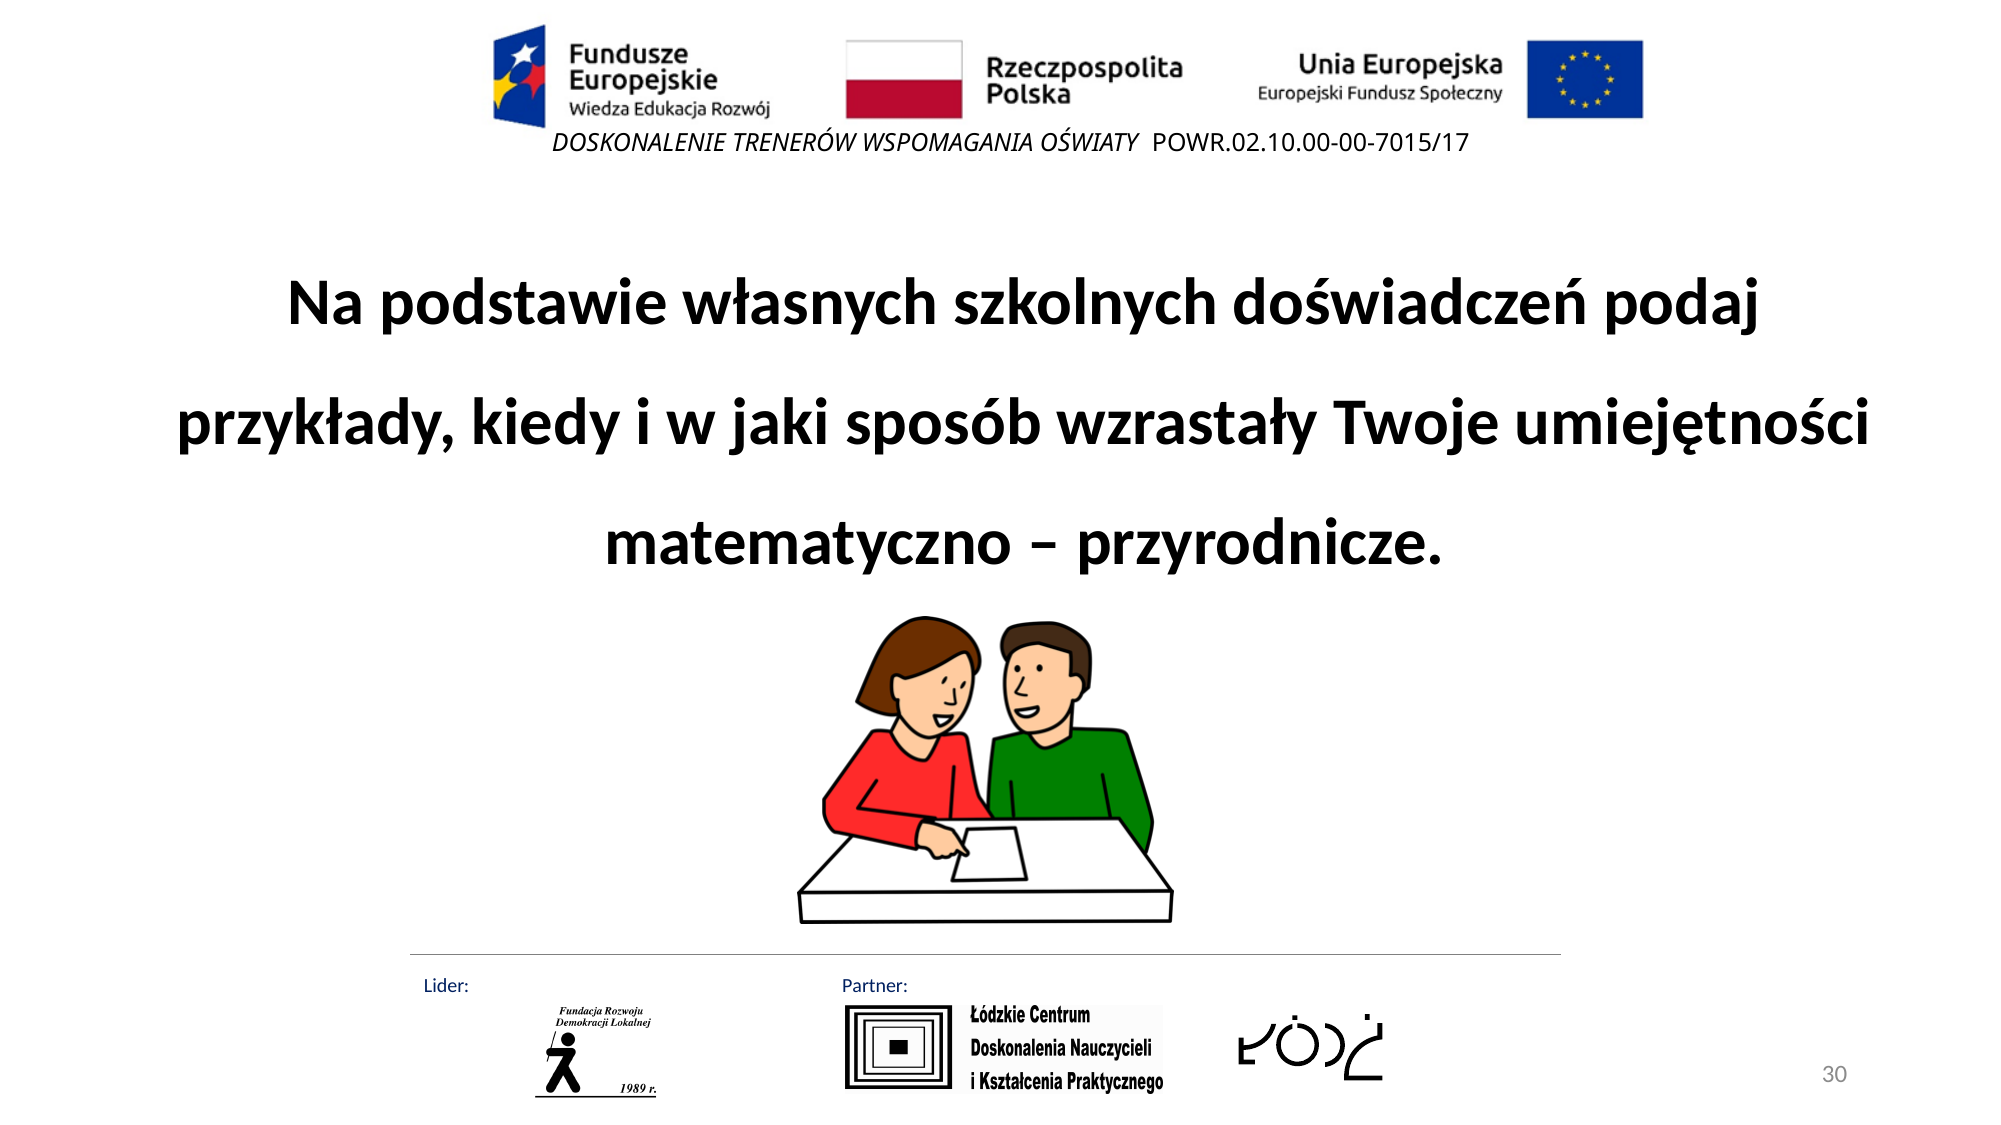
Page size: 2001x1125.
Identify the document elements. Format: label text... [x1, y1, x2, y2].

picture [468, 0, 1669, 154]
picture [796, 616, 1174, 925]
slide_number 30 [1587, 1042, 1863, 1103]
title DOSKONALENIE TRENERÓW WSPOMAGANIA OŚWIATY POWR.02.10.00-00-7015/17 [151, 0, 1871, 169]
list Na podstawie własnych szkolnych doświadczeń podaj przykłady, kiedy i w jaki sposób wzrastały Twoje umiejętności matematyczno – przyrodnicze. [151, 210, 1899, 982]
picture [384, 953, 1587, 1125]
